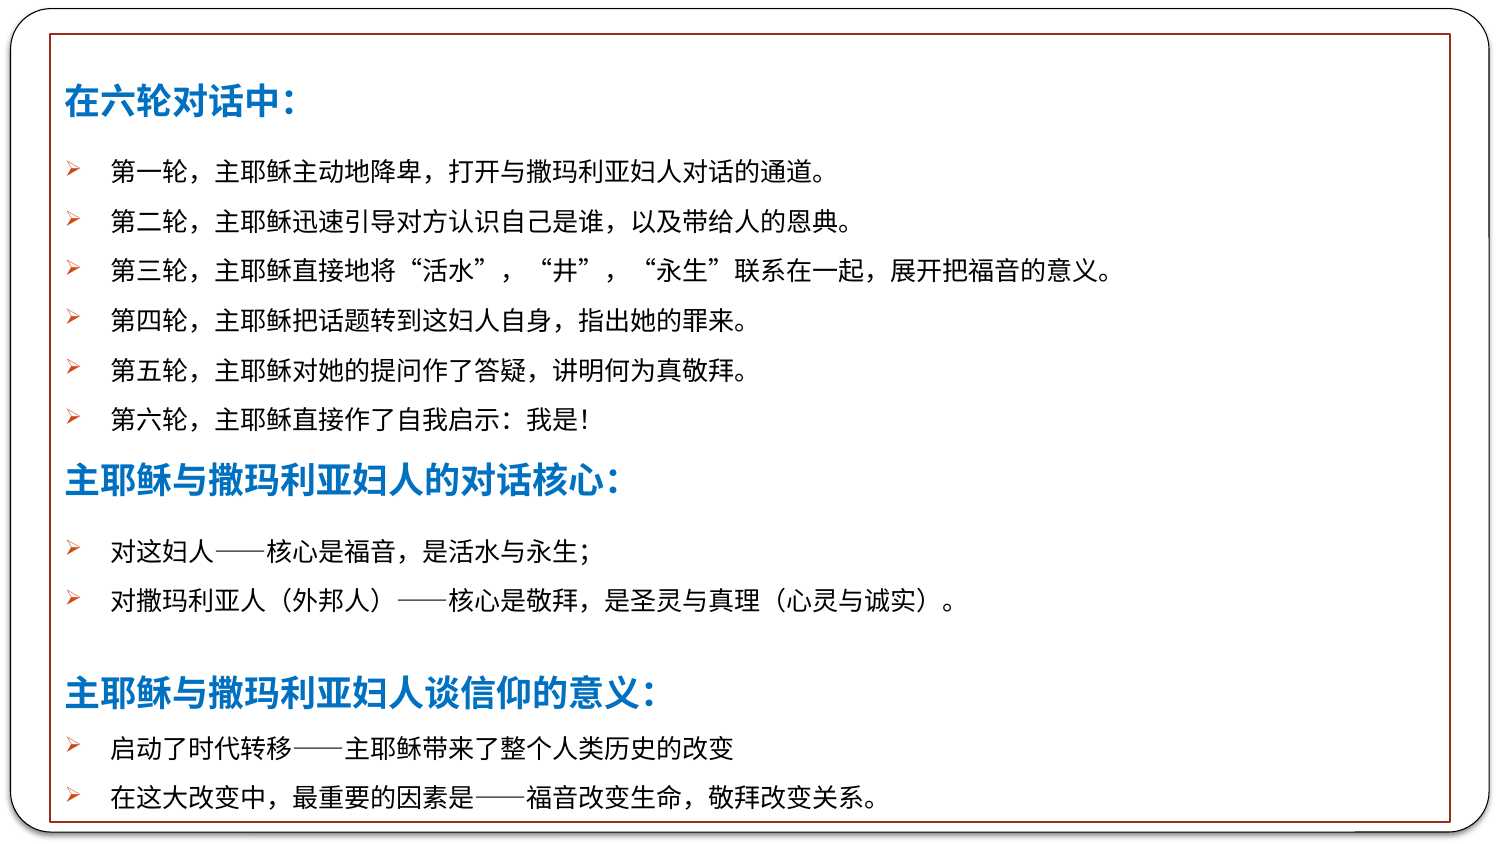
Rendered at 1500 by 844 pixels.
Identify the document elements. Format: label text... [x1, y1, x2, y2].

list 在六轮对话中： 第一轮，主耶稣主动地降卑，打开与撒玛利亚妇人对话的通道。 第二轮，主耶稣迅速引导对方认识自己是谁，以及带给人的恩典。 第三轮，主耶稣直接地将“活水”，“井”，“永生”联系在一起，展开把福音的意义。 第四轮，主耶稣把话题转到这妇人自身，指出她的罪来。 第五轮，主耶稣对她的提问作了答疑，讲明何为真敬拜。 第六轮，主耶稣直接作了自我启示：我是！ 主耶稣与撒玛利亚妇人的对话核心： 对这妇人——核心是福音，是活水与永生； 对撒玛利亚人（外邦人）——核心是敬拜，是圣灵与真理（心灵与诚实）。 主耶稣与撒玛利亚妇人谈信仰的意义： 启动了时代转移——主耶稣带来了整个人类历史的改变 在这大改变中，最重要的因素是——福音改变生命，敬拜改变关系。 [49, 33, 1451, 823]
